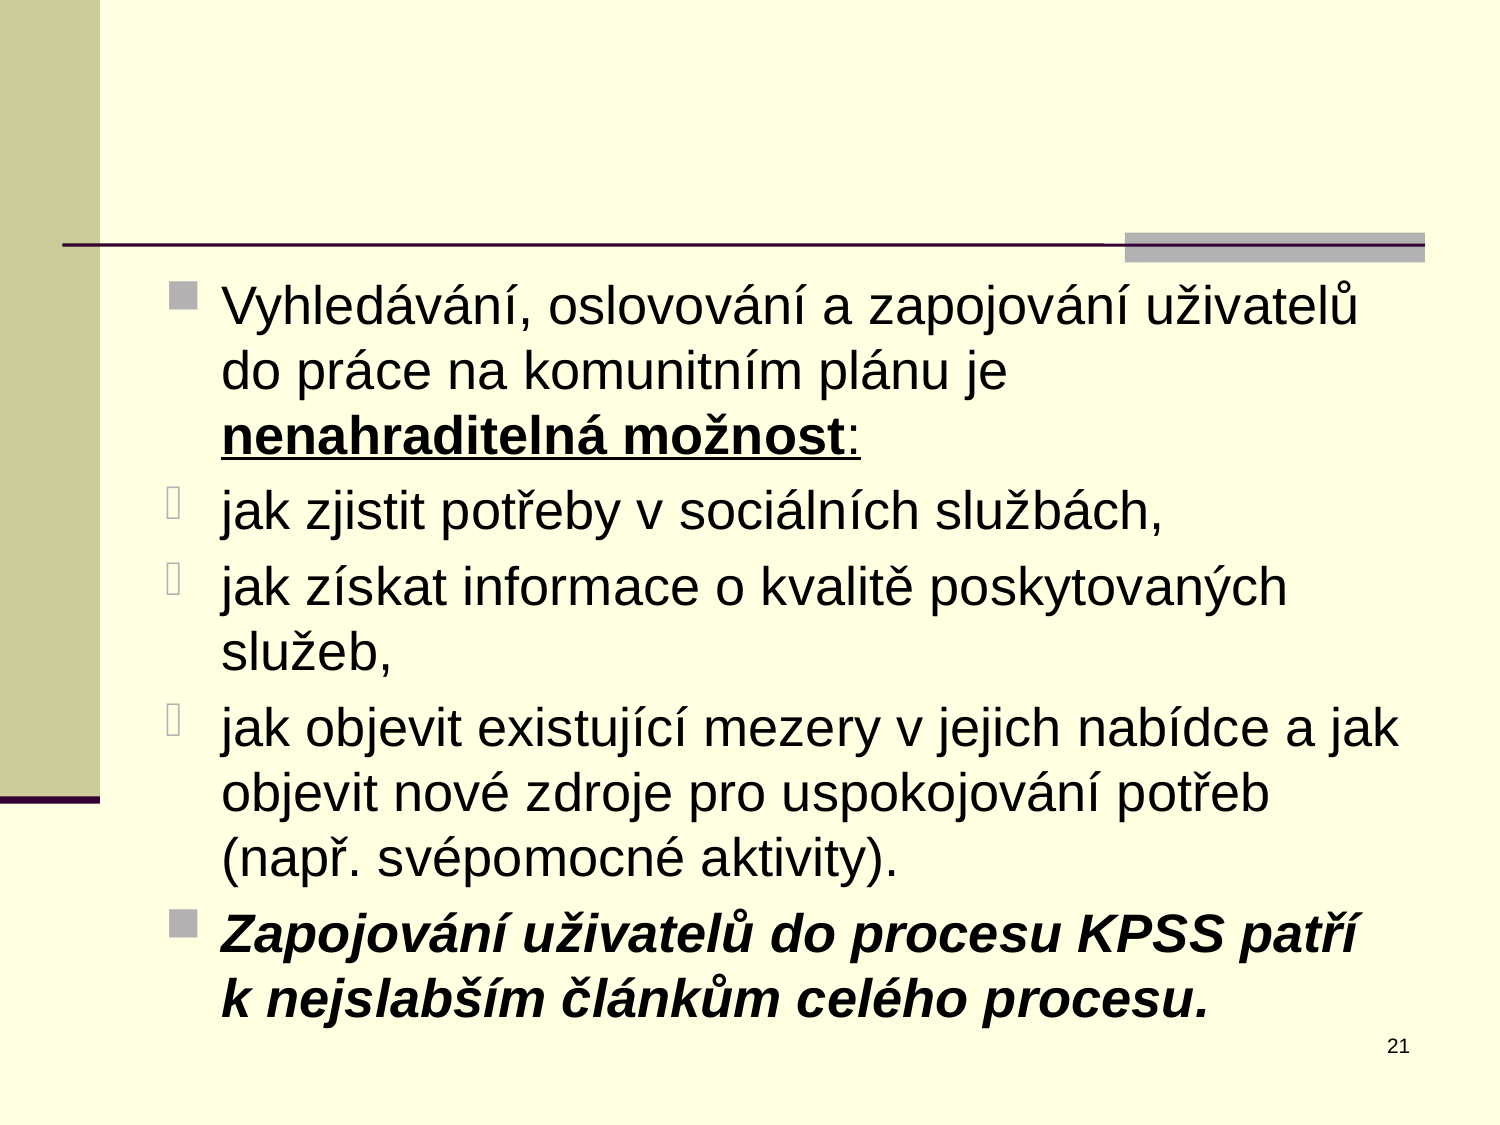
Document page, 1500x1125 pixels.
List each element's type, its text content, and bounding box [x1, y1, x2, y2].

list Vyhledávání, oslovování a zapojování uživatelů do práce na komunitním plánu je nenahraditelná možnost: jak zjistit potřeby v sociálních službách, jak získat informace o kvalitě poskytovaných služeb, jak objevit existující mezery v jejich nabídce a jak objevit nové zdroje pro uspokojování potřeb (např. svépomocné aktivity). Zapojování uživatelů do procesu KPSS patří k nejslabším článkům celého procesu. [150, 262, 1425, 1006]
slide_number 21 [1112, 1025, 1425, 1100]
